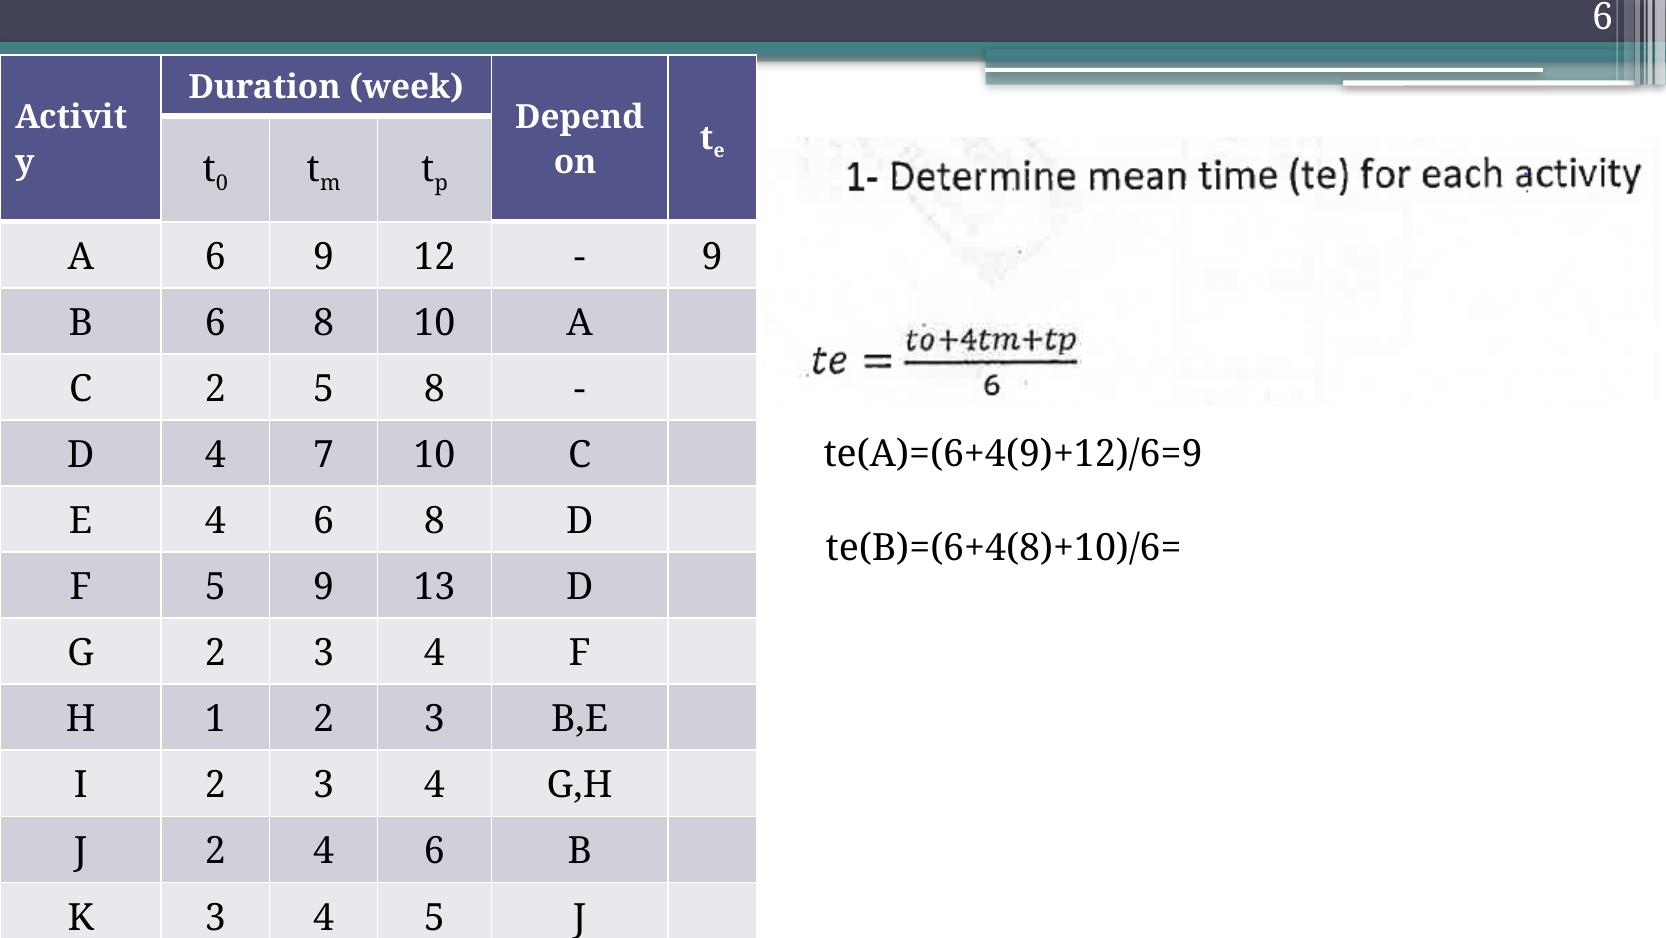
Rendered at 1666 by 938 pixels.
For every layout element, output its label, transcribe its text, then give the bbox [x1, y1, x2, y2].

table_cell 8 [270, 289, 377, 353]
table_cell 8 [378, 487, 491, 551]
table_cell - [492, 224, 667, 287]
table_cell A [492, 289, 667, 353]
table_cell 2 [270, 685, 377, 749]
table_cell [669, 421, 756, 485]
table_cell 6 [162, 223, 269, 287]
table_cell 10 [378, 421, 491, 485]
table_cell H [1, 685, 160, 749]
table_cell 3 [270, 751, 377, 816]
table_cell 9 [669, 224, 754, 287]
table_cell [669, 751, 756, 816]
table_cell 8 [378, 355, 491, 419]
text_box te(A)=(6+4(9)+12)/6=9 [808, 421, 1218, 482]
table_cell D [1, 421, 160, 485]
table_header Duration (week) [162, 56, 491, 113]
table_cell [669, 883, 756, 938]
table_cell [669, 619, 756, 683]
table_cell t0 [162, 119, 269, 221]
table_cell 13 [378, 553, 491, 617]
table_cell 6 [378, 817, 491, 882]
table_cell [669, 685, 756, 749]
table_cell C [1, 355, 160, 419]
table_header te [669, 56, 756, 219]
table_cell 3 [162, 883, 269, 938]
table_cell G,H [492, 751, 667, 816]
table_cell [669, 553, 756, 617]
table_cell I [1, 751, 160, 816]
table_cell J [492, 883, 667, 938]
table_cell 4 [270, 883, 377, 938]
text_box te(B)=(6+4(8)+10)/6= [810, 515, 1198, 576]
table_cell 2 [162, 355, 269, 419]
table_cell 4 [378, 619, 491, 683]
table_cell 5 [378, 883, 491, 938]
table_cell 9 [270, 553, 377, 617]
table_cell B [492, 817, 667, 882]
table_cell 6 [162, 289, 269, 353]
table_cell 1 [162, 685, 269, 749]
table_cell 9 [270, 223, 377, 287]
table_cell A [1, 224, 160, 287]
table_cell J [1, 817, 160, 882]
table_header Depend on [492, 56, 667, 219]
table_cell [669, 817, 756, 882]
table_cell 3 [378, 685, 491, 749]
table_cell 2 [162, 619, 269, 683]
table_cell C [492, 421, 667, 485]
table_cell 6 [270, 487, 377, 551]
picture [761, 137, 1660, 407]
table_cell F [1, 553, 160, 617]
table_cell 5 [270, 355, 377, 419]
table_cell 12 [378, 223, 491, 287]
table_cell 4 [270, 817, 377, 882]
table_cell G [1, 619, 160, 683]
table_cell [669, 487, 756, 551]
table_cell B,E [492, 685, 667, 749]
table_cell 10 [378, 289, 491, 353]
table_cell tp [378, 119, 491, 221]
table_cell D [492, 487, 667, 551]
table_cell B [1, 289, 160, 353]
table_cell D [492, 553, 667, 617]
table_cell E [1, 487, 160, 551]
table_cell - [492, 355, 667, 419]
table_cell 4 [378, 751, 491, 816]
table_cell 2 [162, 817, 269, 882]
table_cell tm [270, 119, 377, 221]
table_cell 5 [162, 553, 269, 617]
slide_number 6 [1489, 0, 1628, 51]
table_cell [669, 289, 754, 353]
table_cell [669, 355, 756, 419]
table_cell 4 [162, 421, 269, 485]
table_cell 4 [162, 487, 269, 551]
table_cell 2 [162, 751, 269, 816]
table_cell 7 [270, 421, 377, 485]
table_cell 3 [270, 619, 377, 683]
table_cell K [1, 883, 160, 938]
table_cell F [492, 619, 667, 683]
table_header Activity [1, 56, 160, 219]
